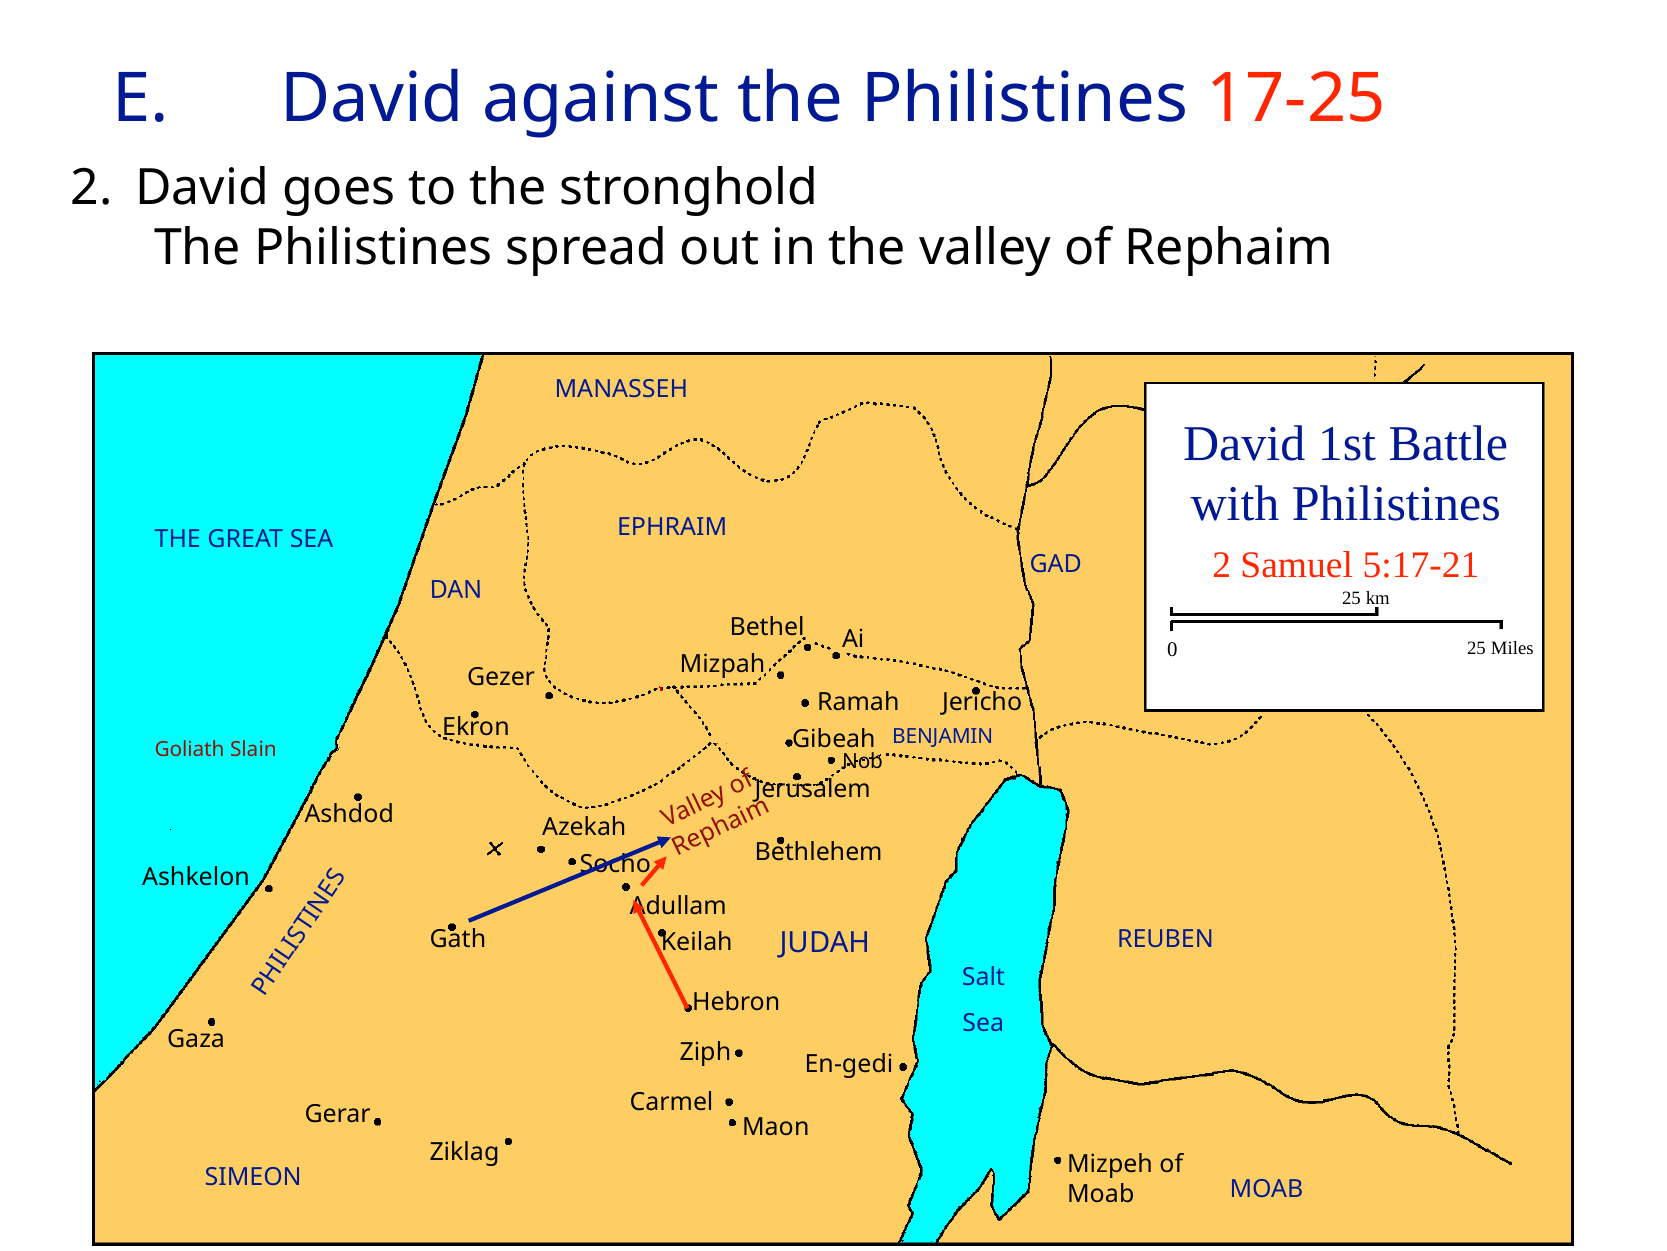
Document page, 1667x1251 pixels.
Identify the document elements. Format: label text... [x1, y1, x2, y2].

title E. David against the Philistines 17-25 [111, 32, 1545, 145]
list 2. David goes to the stronghold The Philistines spread out in the valley of Rephaim [47, 145, 1578, 495]
picture [89, 348, 1576, 1247]
